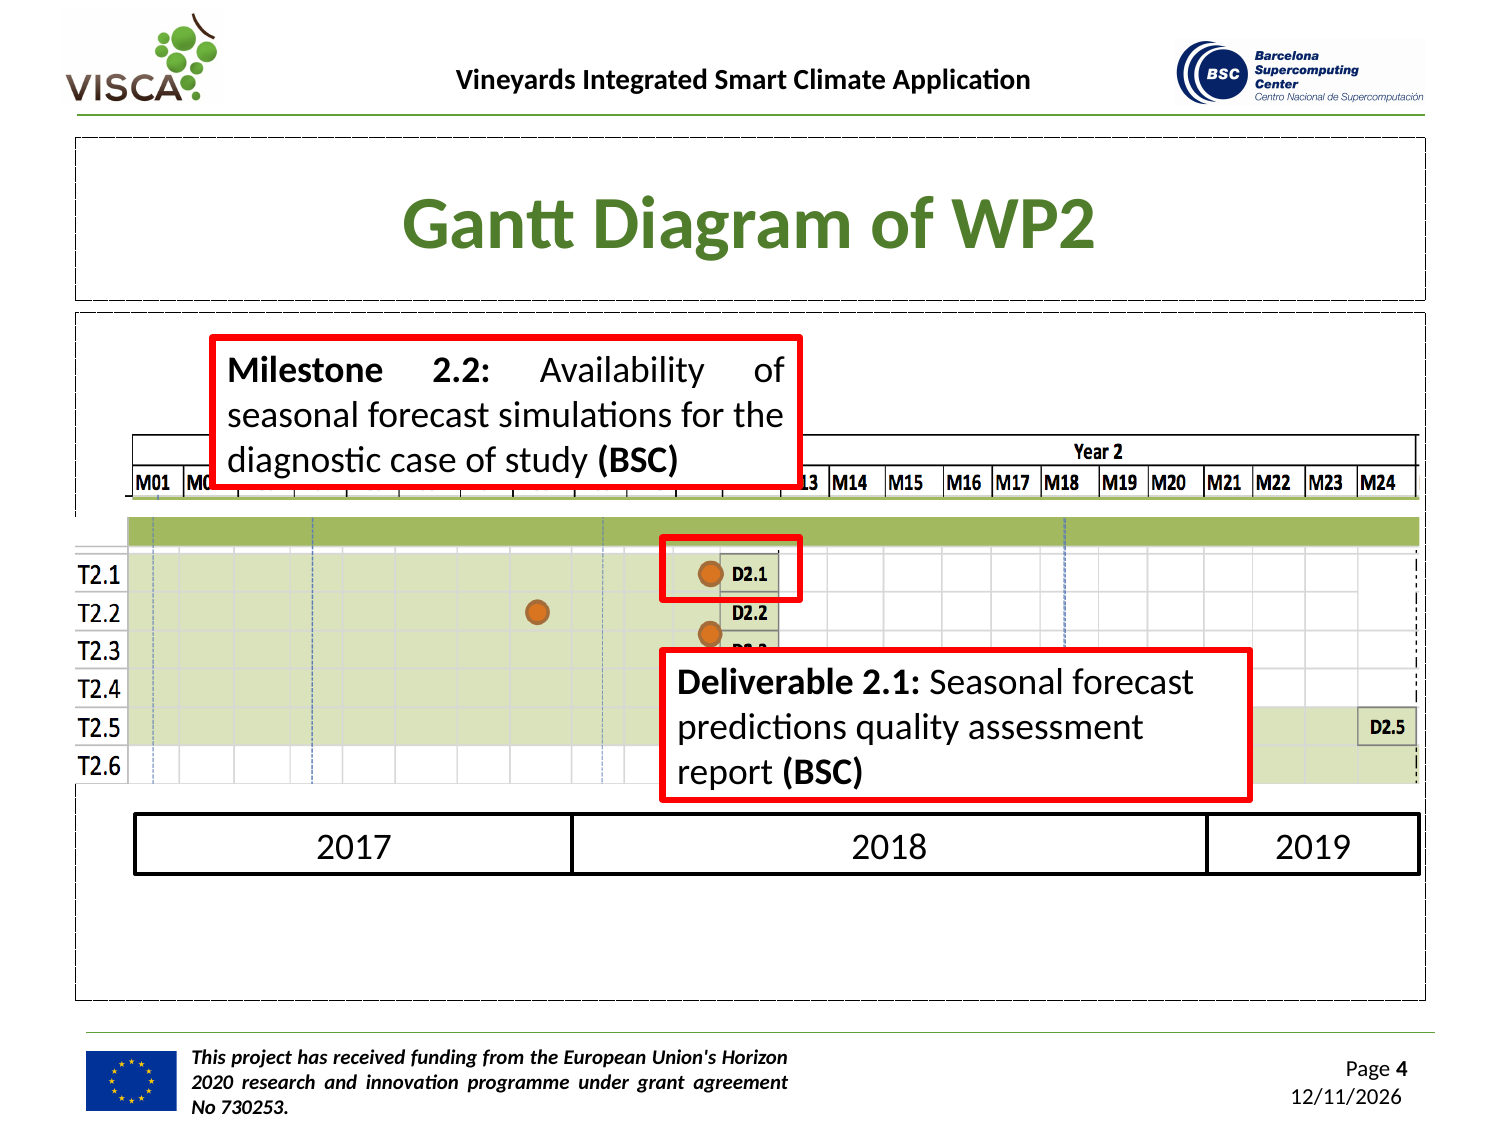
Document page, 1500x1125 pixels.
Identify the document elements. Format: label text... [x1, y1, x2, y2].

picture [86, 1051, 176, 1111]
text_box Milestone 2.2: Availability of seasonal forecast simulations for the diagnostic case of study (BSC) [212, 337, 800, 429]
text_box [74, 431, 1420, 876]
picture [61, 8, 223, 105]
text_box [1374, 60, 1405, 121]
title Gantt Diagram of WP2 [75, 137, 1426, 301]
list [75, 312, 1426, 1001]
picture [1175, 38, 1425, 106]
